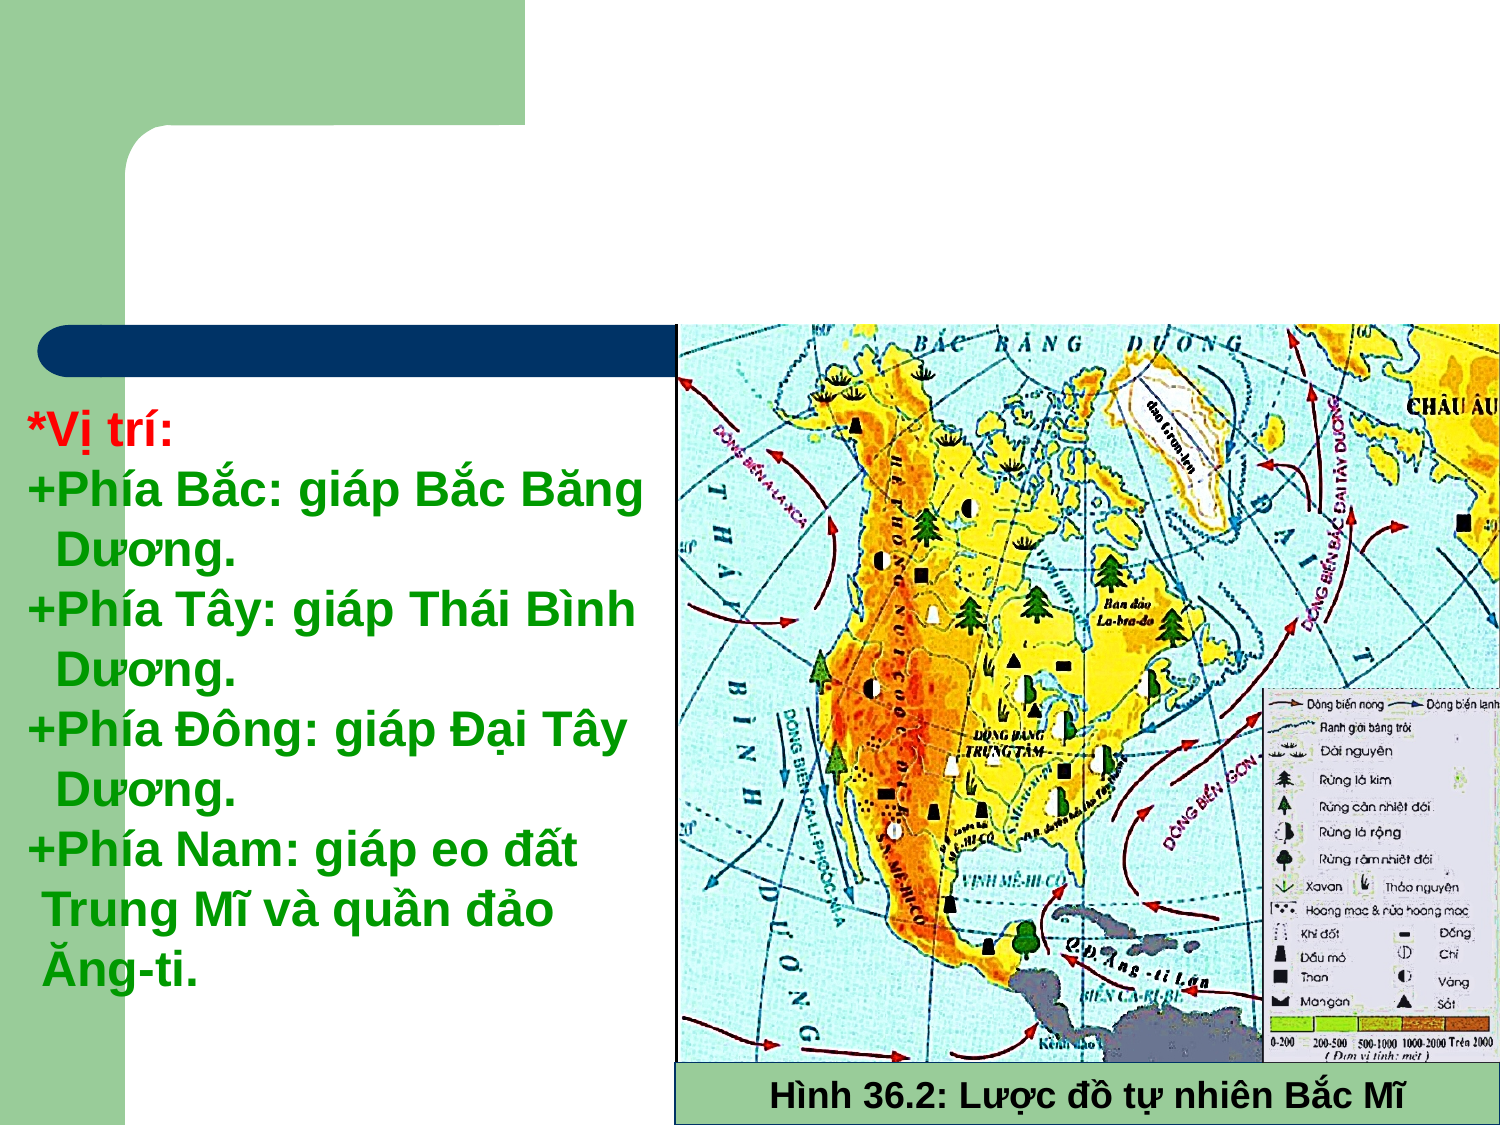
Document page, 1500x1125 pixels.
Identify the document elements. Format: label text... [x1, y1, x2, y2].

text_box *Vị trí: +Phía Bắc: giáp Bắc Băng Dương. +Phía Tây: giáp Thái Bình Dương. +Phía Đông: giáp Đại Tây Dương. +Phía Nam: giáp eo đất Trung Mĩ và quần đảo Ăng-ti. [12, 388, 669, 1004]
text_box Hình 36.2: Lược đồ tự nhiên Bắc Mĩ [674, 1070, 1500, 1125]
picture [674, 324, 1500, 1063]
